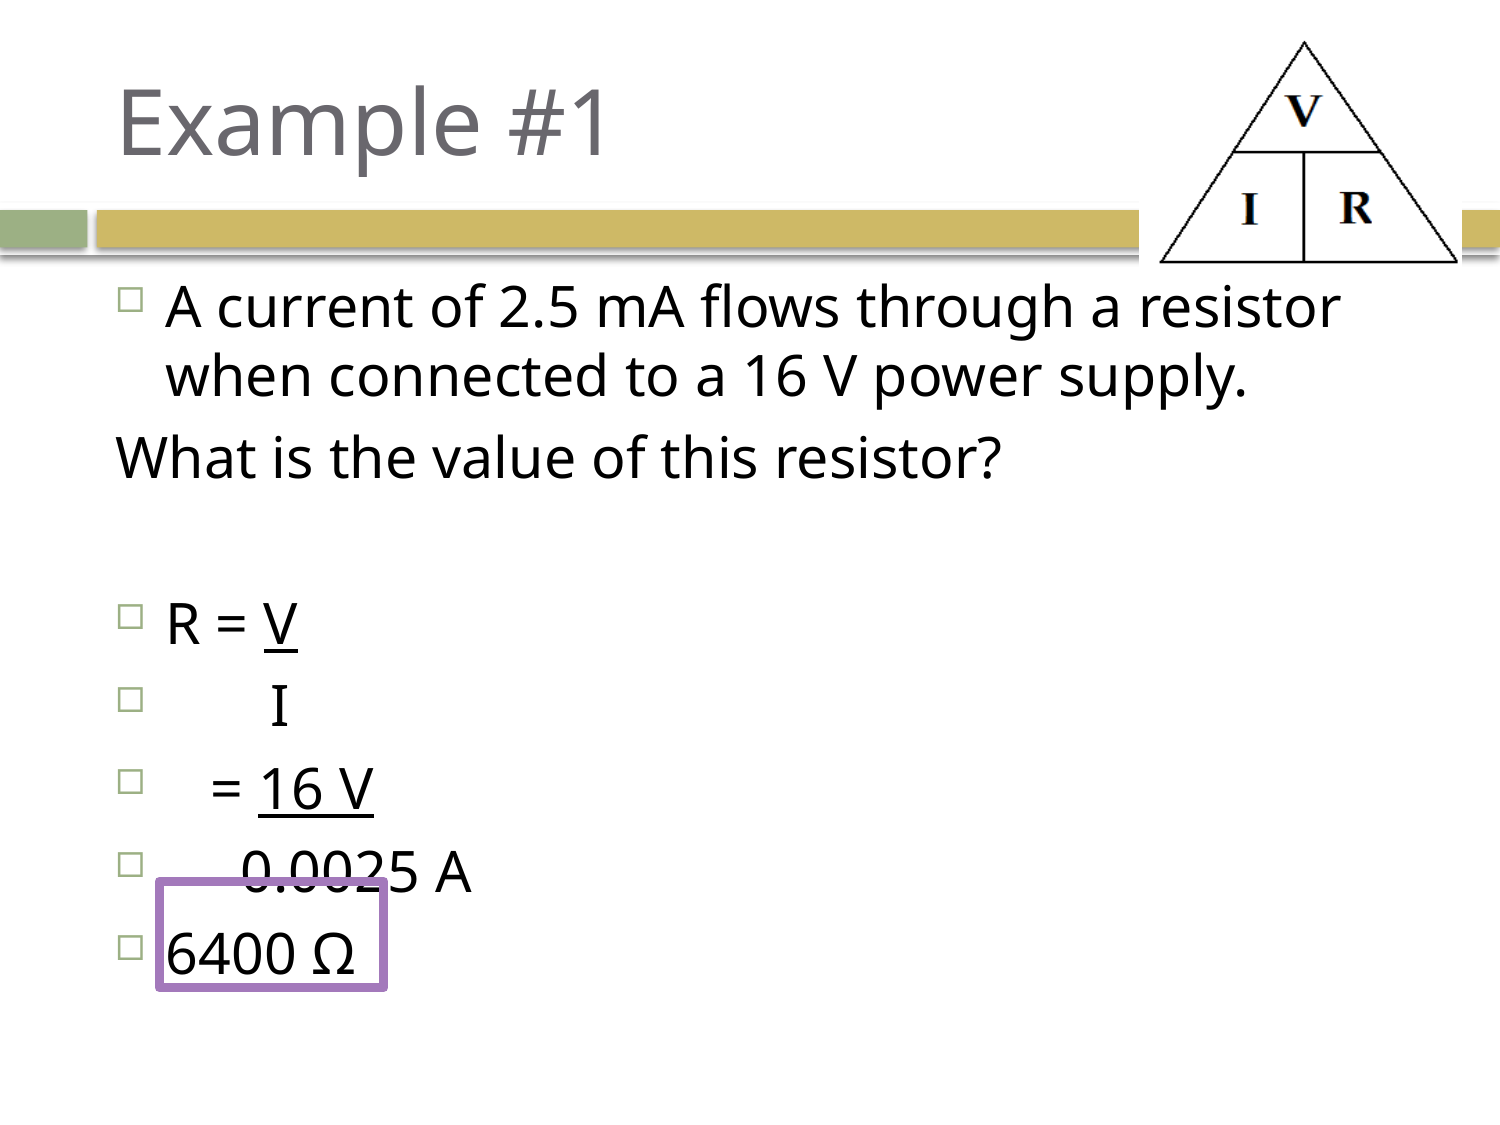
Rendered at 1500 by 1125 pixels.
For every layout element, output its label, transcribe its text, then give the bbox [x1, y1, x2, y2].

title Example #1 [100, 37, 1133, 200]
picture [1139, 29, 1462, 267]
text_box [158, 880, 385, 989]
list A current of 2.5 mA flows through a resistor when connected to a 16 V power supply. What is the value of this resistor? R = V I = 16 V 0.0025 A 6400 Ω [100, 262, 1438, 1000]
